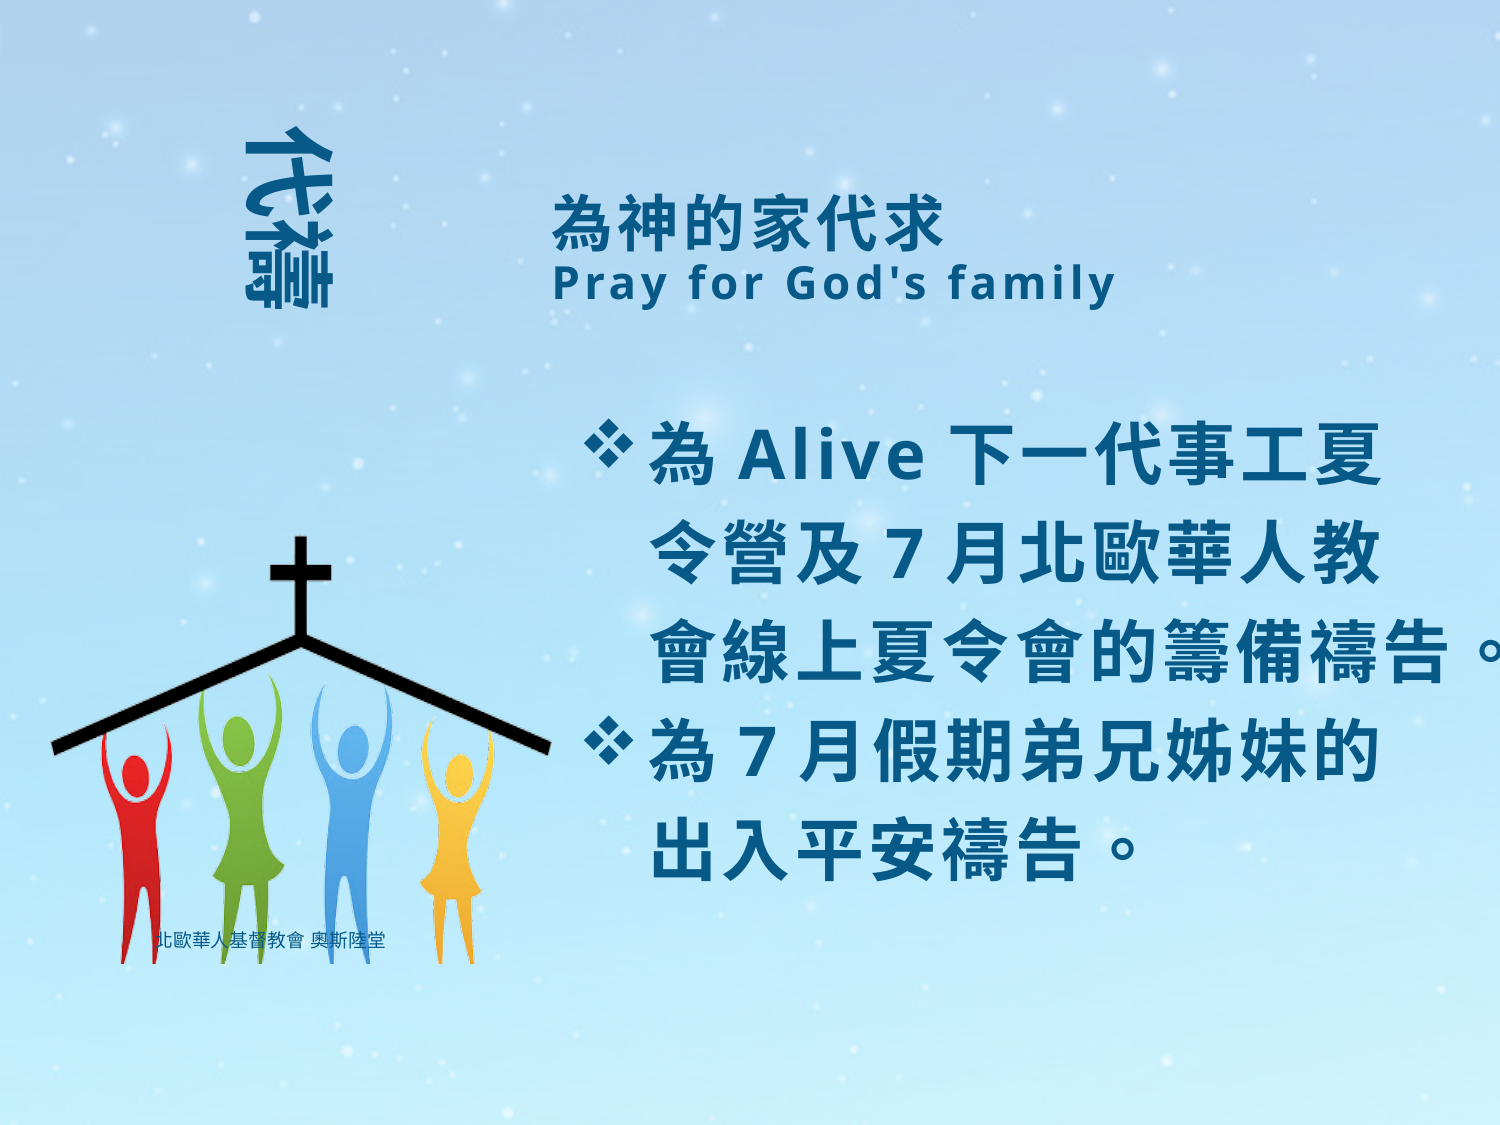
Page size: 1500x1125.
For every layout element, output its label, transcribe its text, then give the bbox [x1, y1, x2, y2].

list 為Alive下一代事工夏令營及7月北歐華人教會線上夏令會的籌備禱告。 為7月假期弟兄姊妹的出入平安禱告。 [563, 387, 1467, 883]
picture [0, 521, 600, 964]
title 為神的家代求 Pray for God's family [536, 184, 1270, 319]
footer 北歐華人基督教會 奧斯陸堂 [69, 917, 477, 963]
